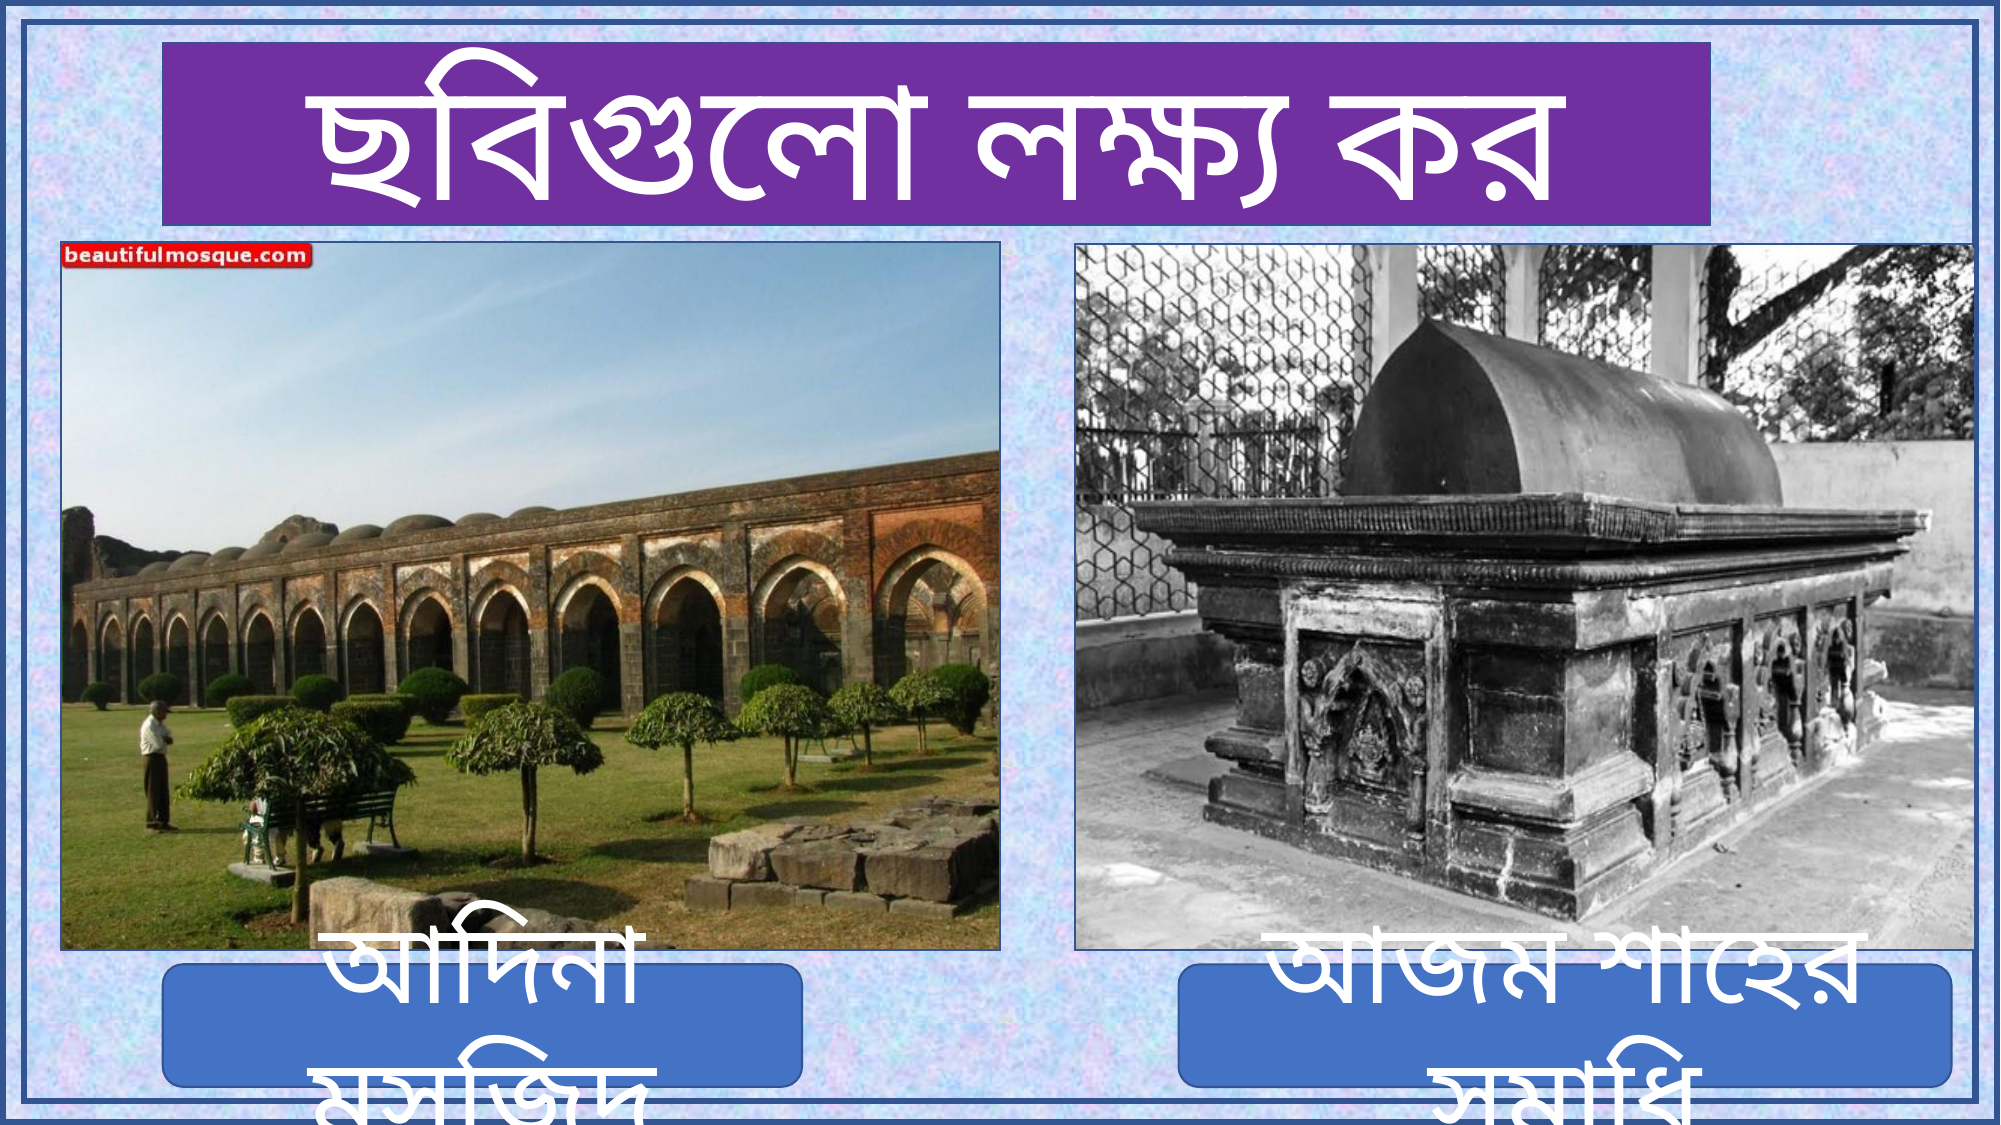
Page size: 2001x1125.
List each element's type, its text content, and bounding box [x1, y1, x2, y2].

text_box [1074, 243, 1976, 951]
text_box আজম শাহের সমাধি [1177, 963, 1953, 1089]
text_box আদিনা মসজিদ [161, 963, 804, 1088]
text_box [23, 21, 1976, 1102]
text_box ছবিগুলো লক্ষ্য কর [162, 42, 1711, 226]
text_box [0, 0, 2000, 1125]
text_box [60, 241, 1001, 951]
